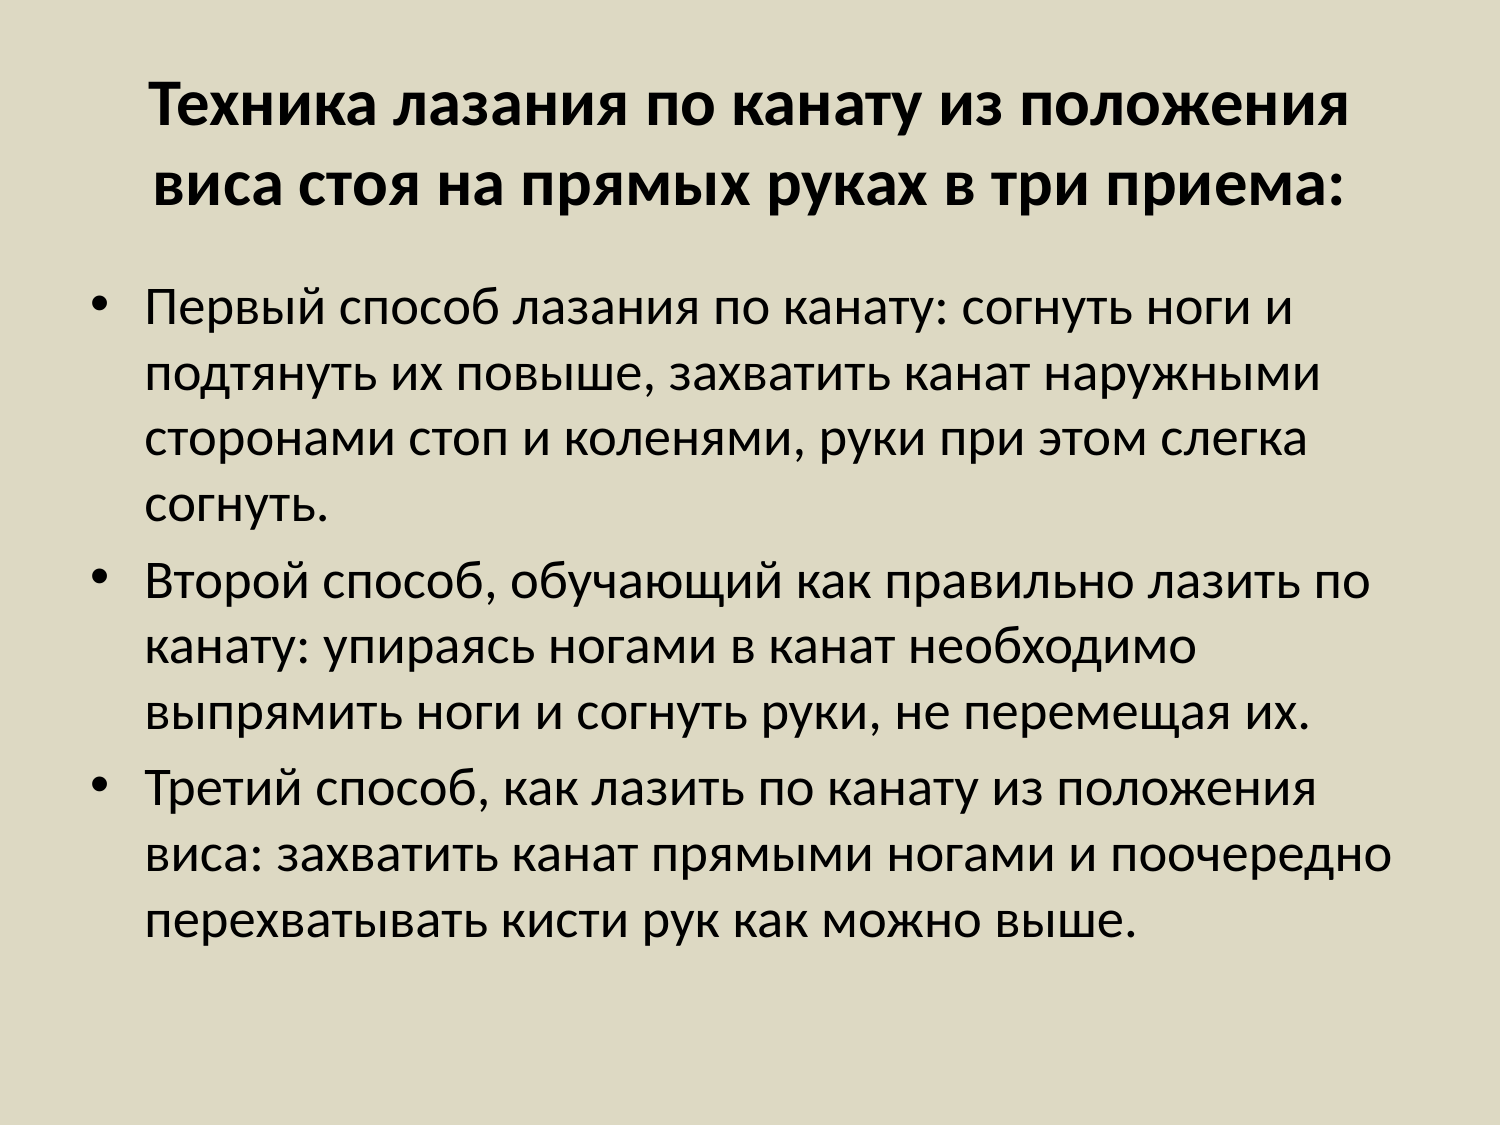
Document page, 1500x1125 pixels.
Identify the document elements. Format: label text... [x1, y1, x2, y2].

list Первый способ лазания по канату: согнуть ноги и подтянуть их повыше, захватить канат наружными сторонами стоп и коленями, руки при этом слегка согнуть. Второй способ, обучающий как правильно лазить по канату: упираясь ногами в канат необходимо выпрямить ноги и согнуть руки, не перемещая их. Третий способ, как лазить по канату из положения виса: захватить канат прямыми ногами и поочередно перехватывать кисти рук как можно выше. [75, 262, 1425, 1005]
title Техника лазания по канату из положения виса стоя на прямых руках в три приема: [75, 45, 1425, 233]
